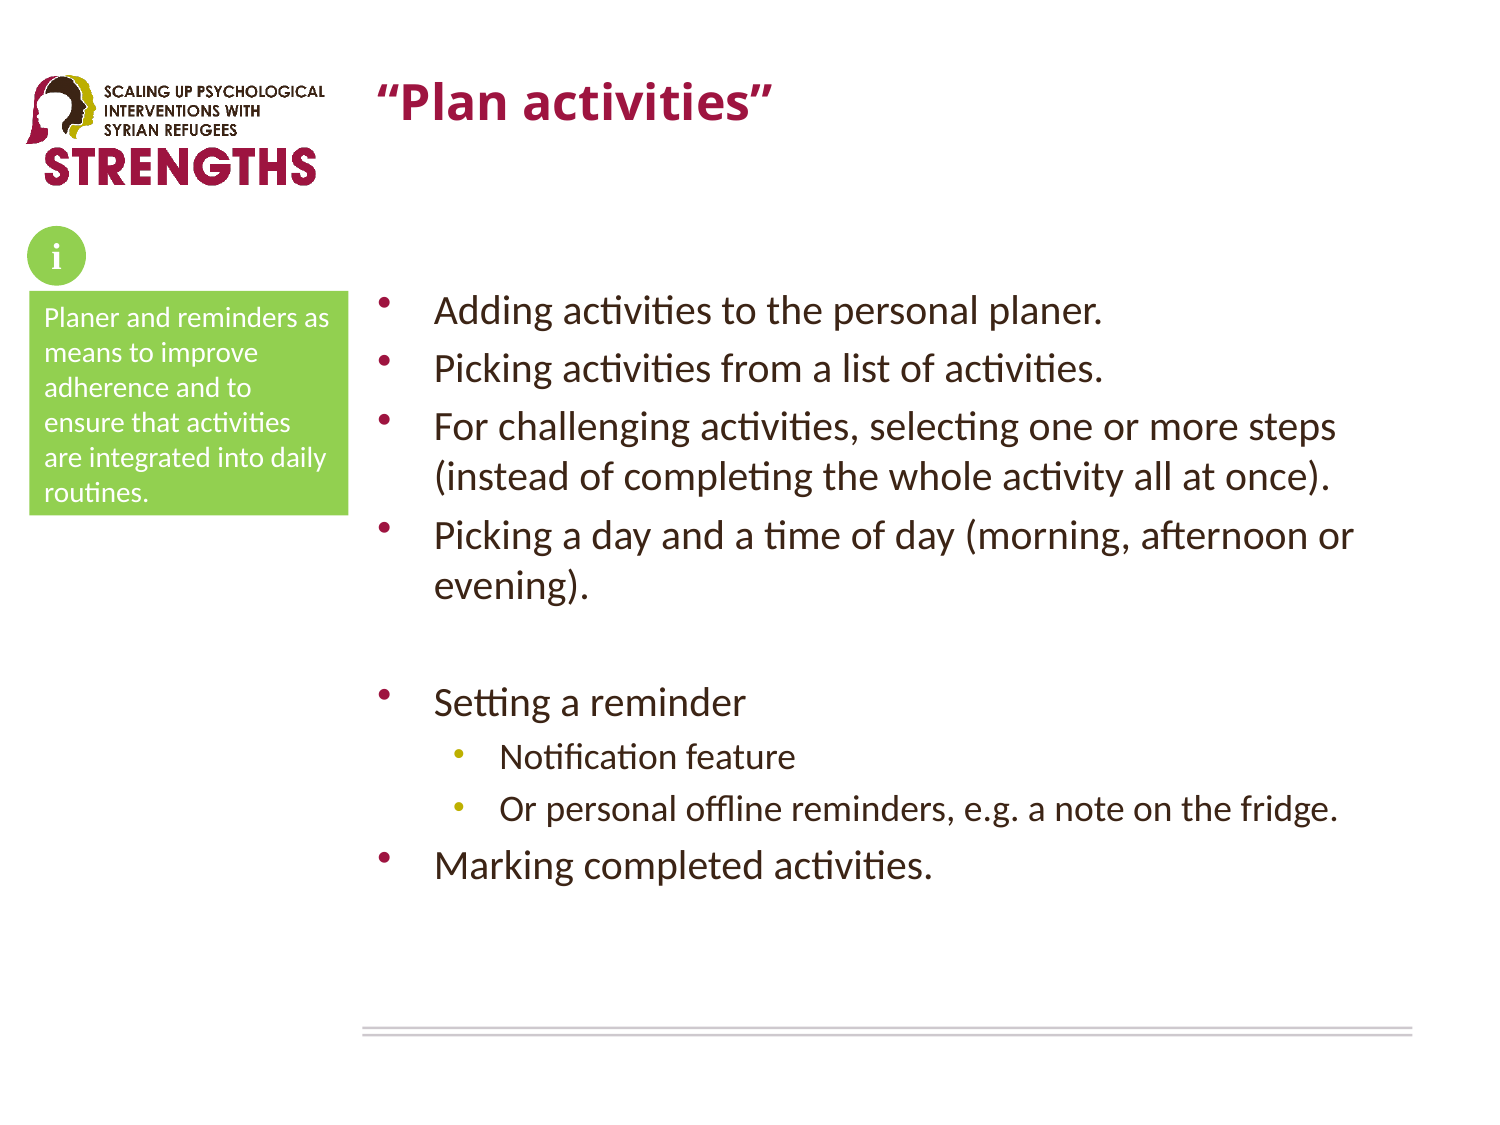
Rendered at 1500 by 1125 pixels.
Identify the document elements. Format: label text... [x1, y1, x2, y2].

title “Plan activities” [362, 62, 1413, 225]
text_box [27, 224, 86, 286]
picture [17, 72, 331, 188]
list Adding activities to the personal planer. Picking activities from a list of activities. For challenging activities, selecting one or more steps (instead of completing the whole activity all at once). Picking a day and a time of day (morning, afternoon or evening). Setting a reminder Notification feature Or personal offline reminders, e.g. a note on the fridge. Marking completed activities. [362, 275, 1413, 975]
text_box Planer and reminders as means to improve adherence and to ensure that activities are integrated into daily routines. [29, 290, 349, 516]
